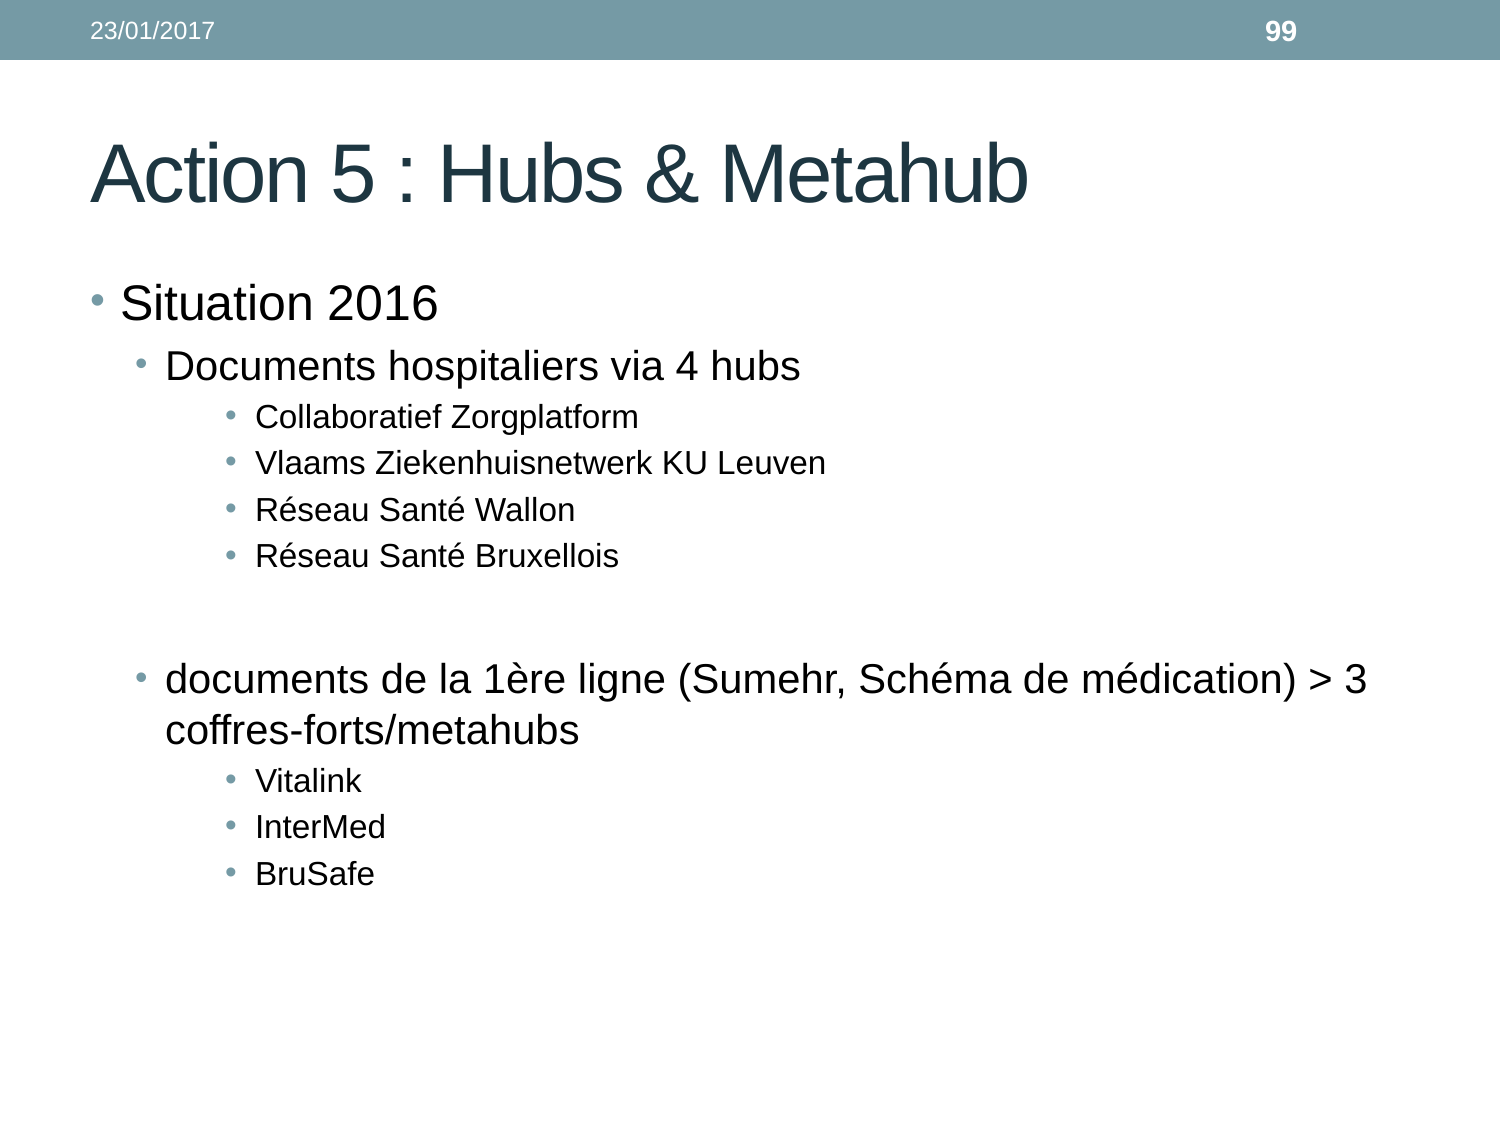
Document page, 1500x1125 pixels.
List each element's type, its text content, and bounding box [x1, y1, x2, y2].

slide_number 99 [1250, 3, 1425, 57]
title Action 5 : Hubs & Metahub [75, 87, 1425, 250]
list Situation 2016 Documents hospitaliers via 4 hubs Collaboratief Zorgplatform Vlaams Ziekenhuisnetwerk KU Leuven Réseau Santé Wallon Réseau Santé Bruxellois documents de la 1ère ligne (Sumehr, Schéma de médication) > 3 coffres-forts/metahubs Vitalink InterMed BruSafe [75, 262, 1425, 1063]
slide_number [75, 3, 550, 57]
